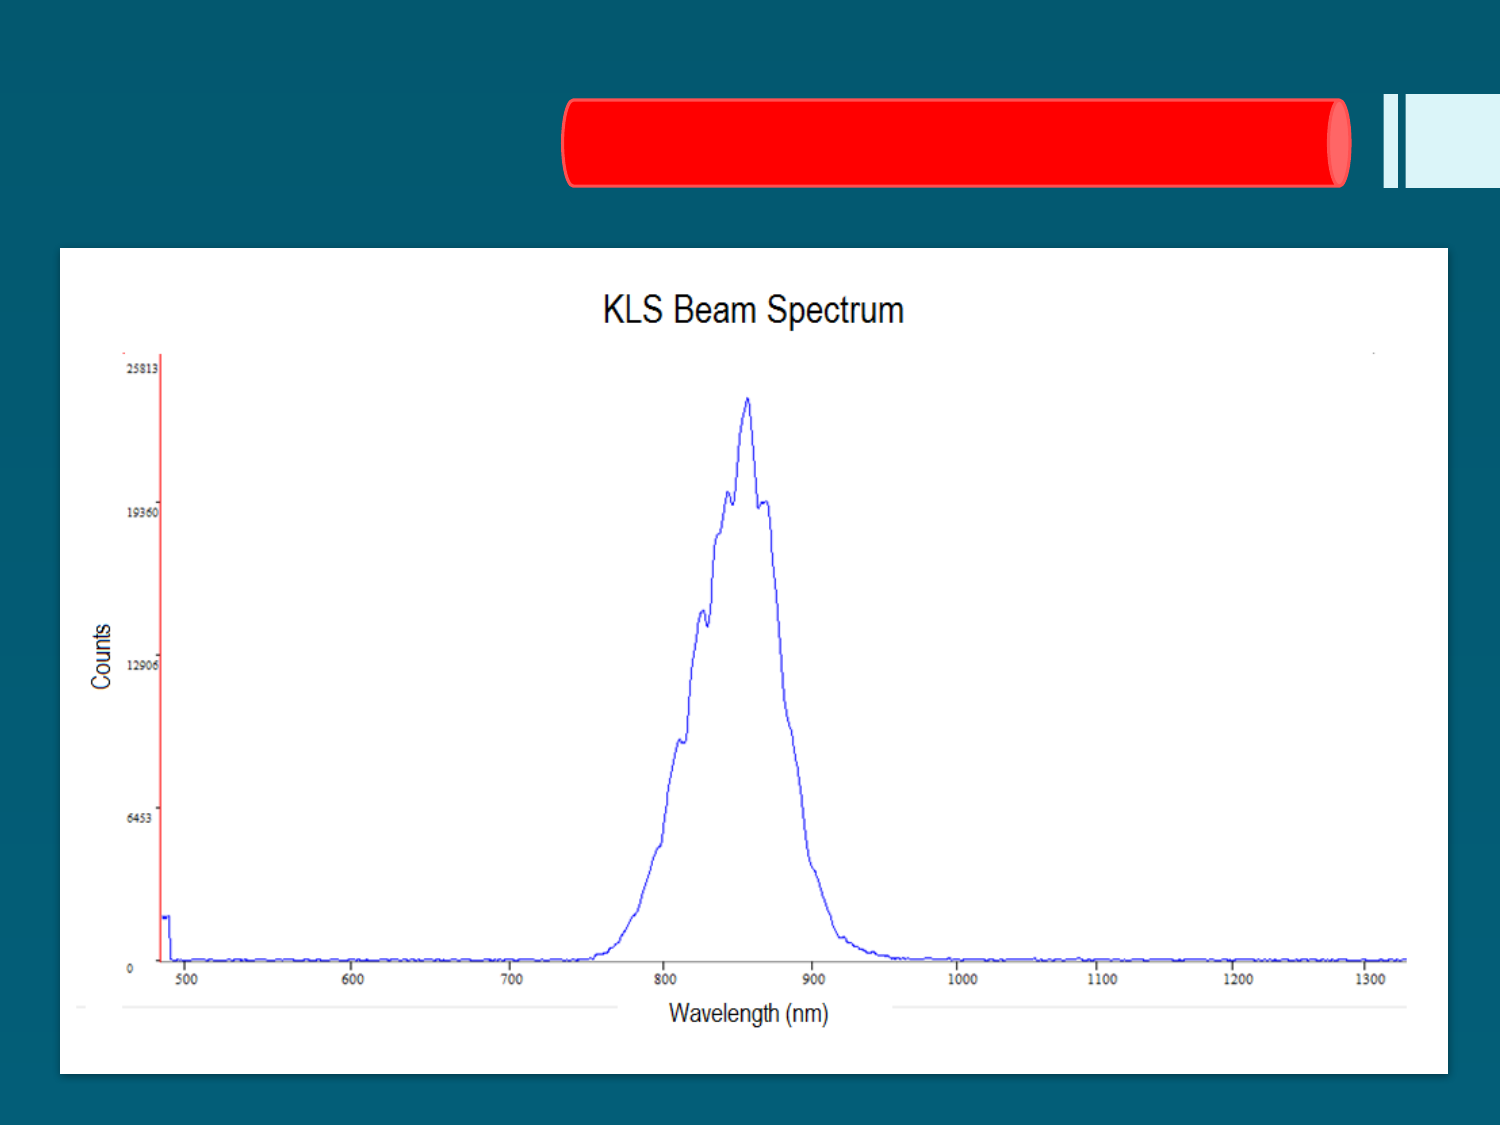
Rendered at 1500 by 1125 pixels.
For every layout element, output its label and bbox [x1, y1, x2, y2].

picture [74, 261, 1434, 1060]
text_box [175, 20, 1376, 210]
text_box [560, 98, 1352, 188]
